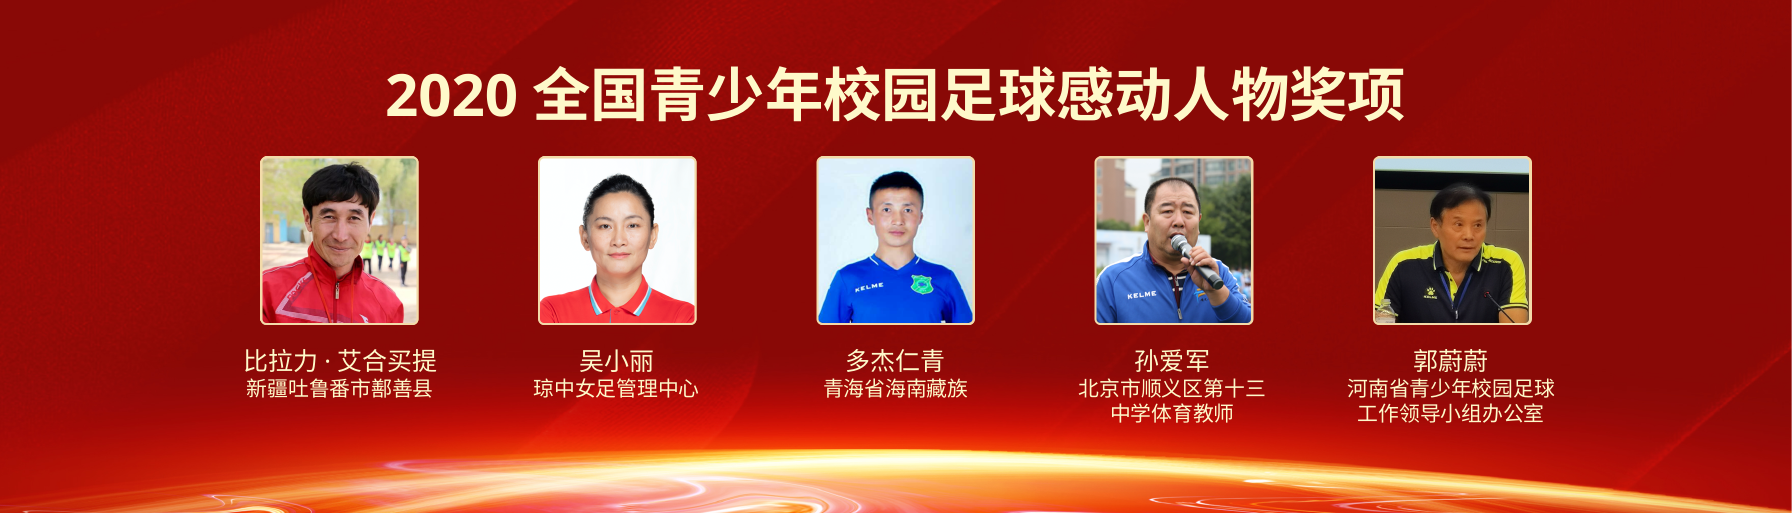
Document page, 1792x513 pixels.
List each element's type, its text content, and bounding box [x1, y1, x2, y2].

picture [0, 0, 1792, 513]
text_box 郭蔚蔚 河南省青少年校园足球 工作领导小组办公室 [1178, 323, 1724, 433]
text_box 孙爱军 北京市顺义区第十三 中学体育教师 [900, 325, 1178, 433]
text_box 比拉力·艾合买提 新疆吐鲁番市鄯善县 [67, 323, 344, 408]
text_box 2020全国青少年校园足球感动人物奖项 [370, 50, 1421, 136]
text_box 吴小丽 琼中女足管理中心 [344, 325, 623, 408]
text_box 多杰仁青 青海省海南藏族 [623, 325, 900, 408]
